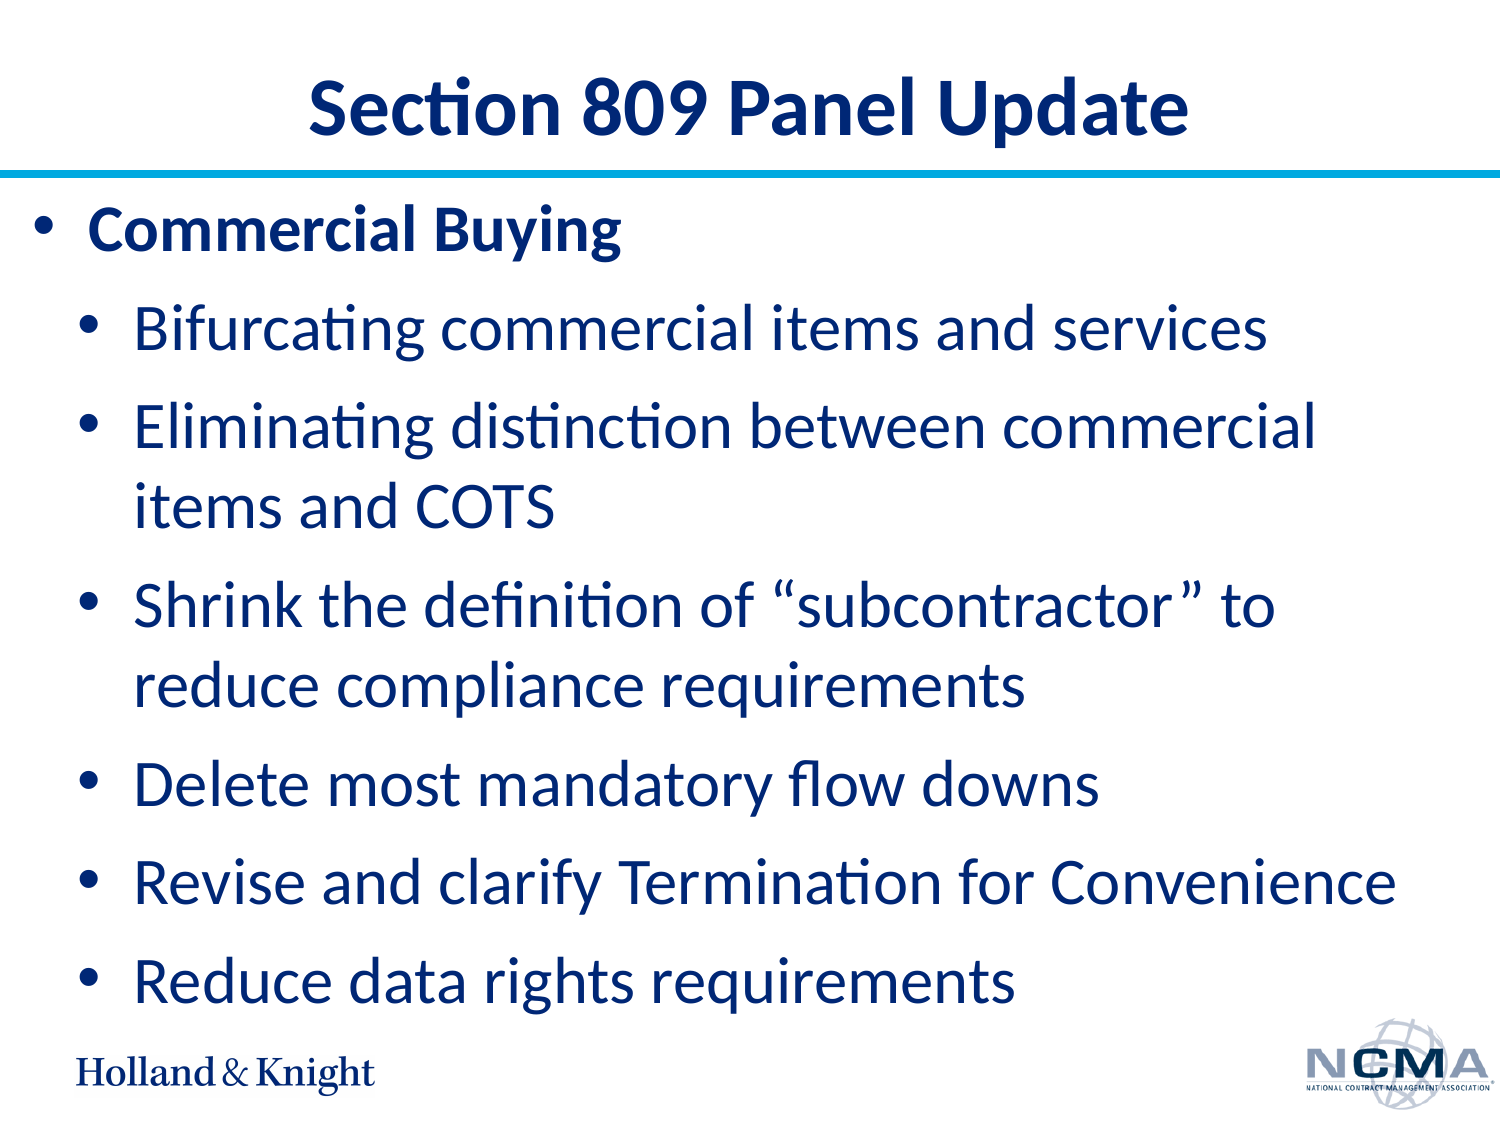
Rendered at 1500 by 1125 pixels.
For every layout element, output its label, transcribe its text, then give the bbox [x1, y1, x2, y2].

picture [1300, 1003, 1500, 1125]
picture [74, 1055, 375, 1098]
list Commercial Buying Bifurcating commercial items and services Eliminating distinction between commercial items and COTS Shrink the definition of “subcontractor” to reduce compliance requirements Delete most mandatory flow downs Revise and clarify Termination for Convenience Reduce data rights requirements [32, 184, 1462, 1008]
title Section 809 Panel Update [75, 20, 1425, 161]
